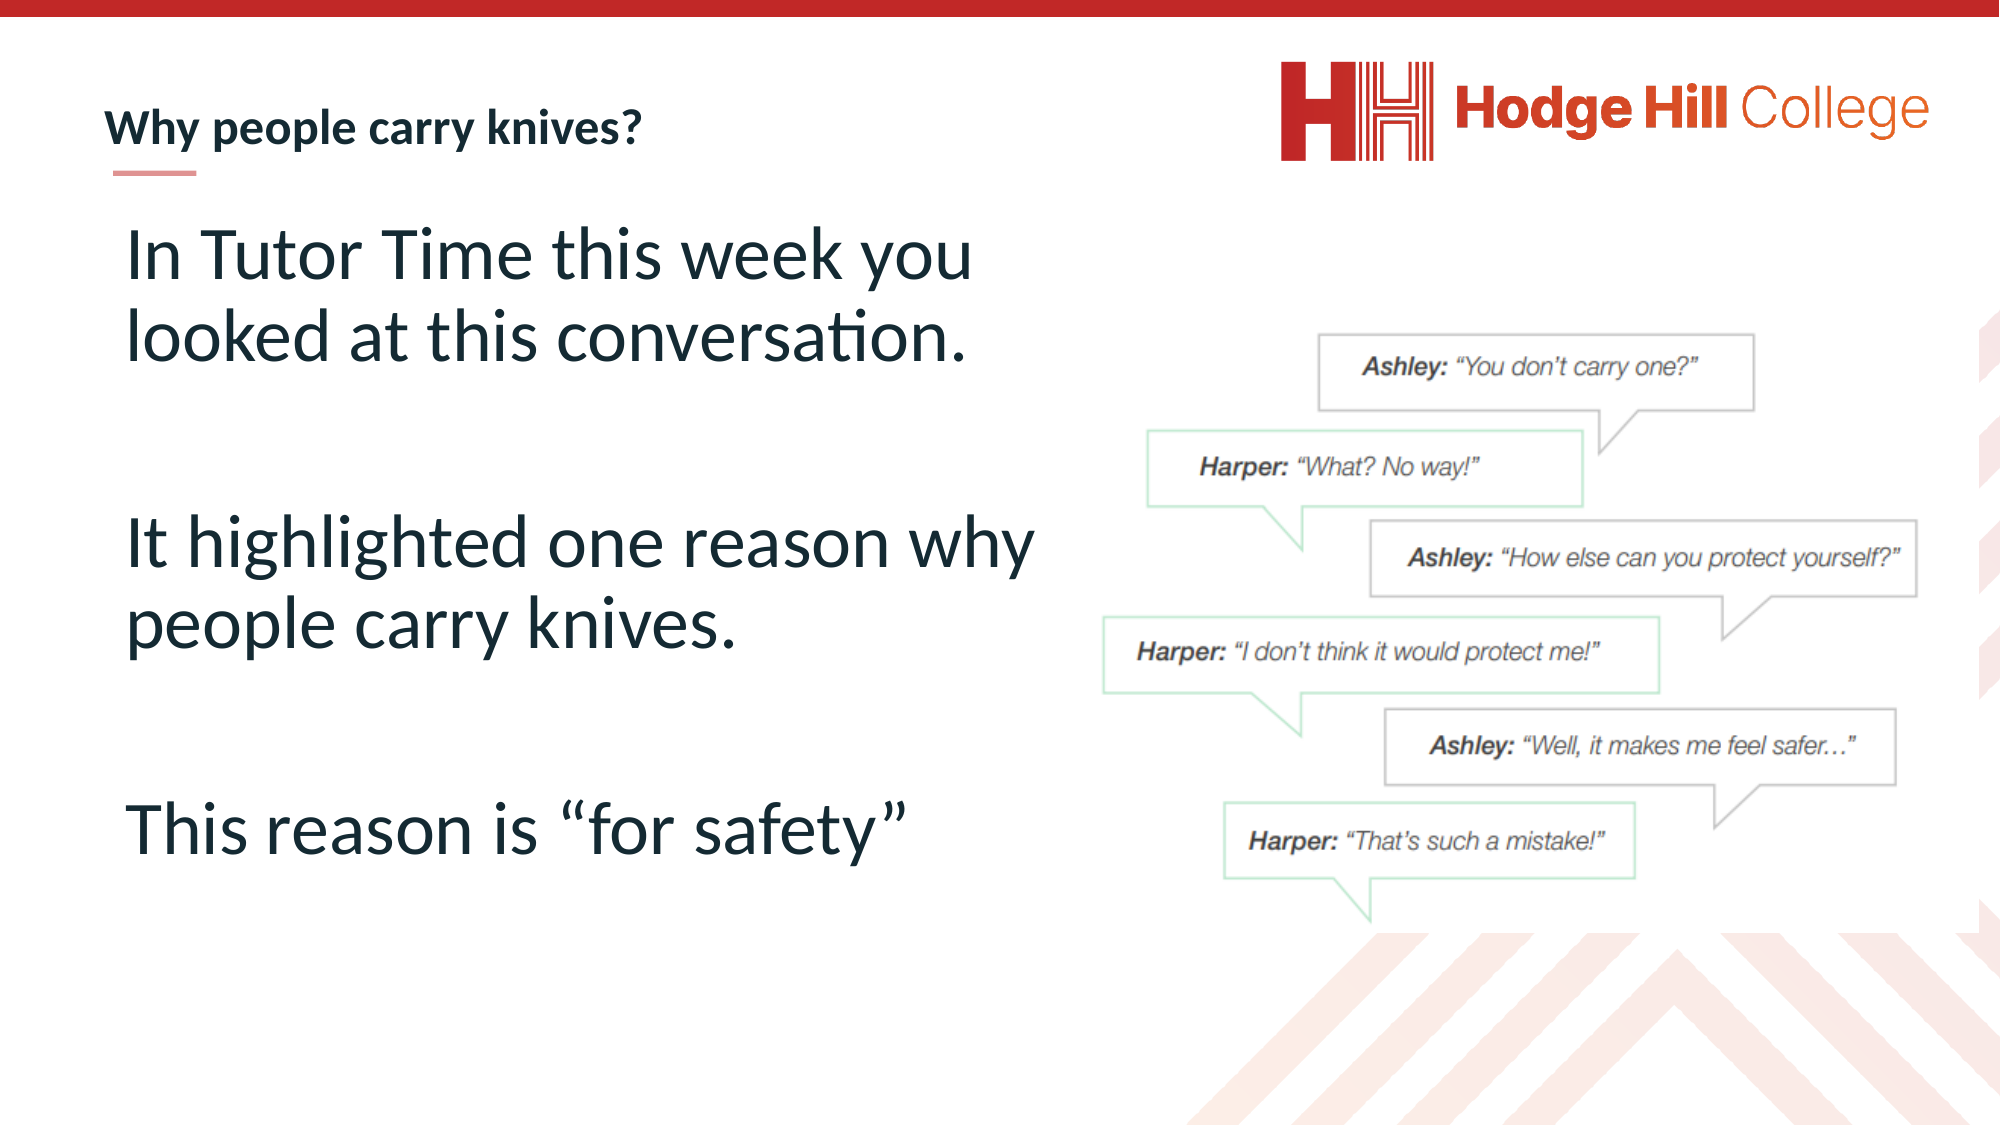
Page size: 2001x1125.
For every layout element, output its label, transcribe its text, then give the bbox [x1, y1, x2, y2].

picture [1073, 198, 2000, 1125]
title Why people carry knives? [102, 29, 1091, 219]
picture [1280, 61, 1929, 161]
list In Tutor Time this week you looked at this conversation. It highlighted one reason why people carry knives. This reason is “for safety” [110, 219, 1073, 1046]
picture [0, 0, 1999, 17]
